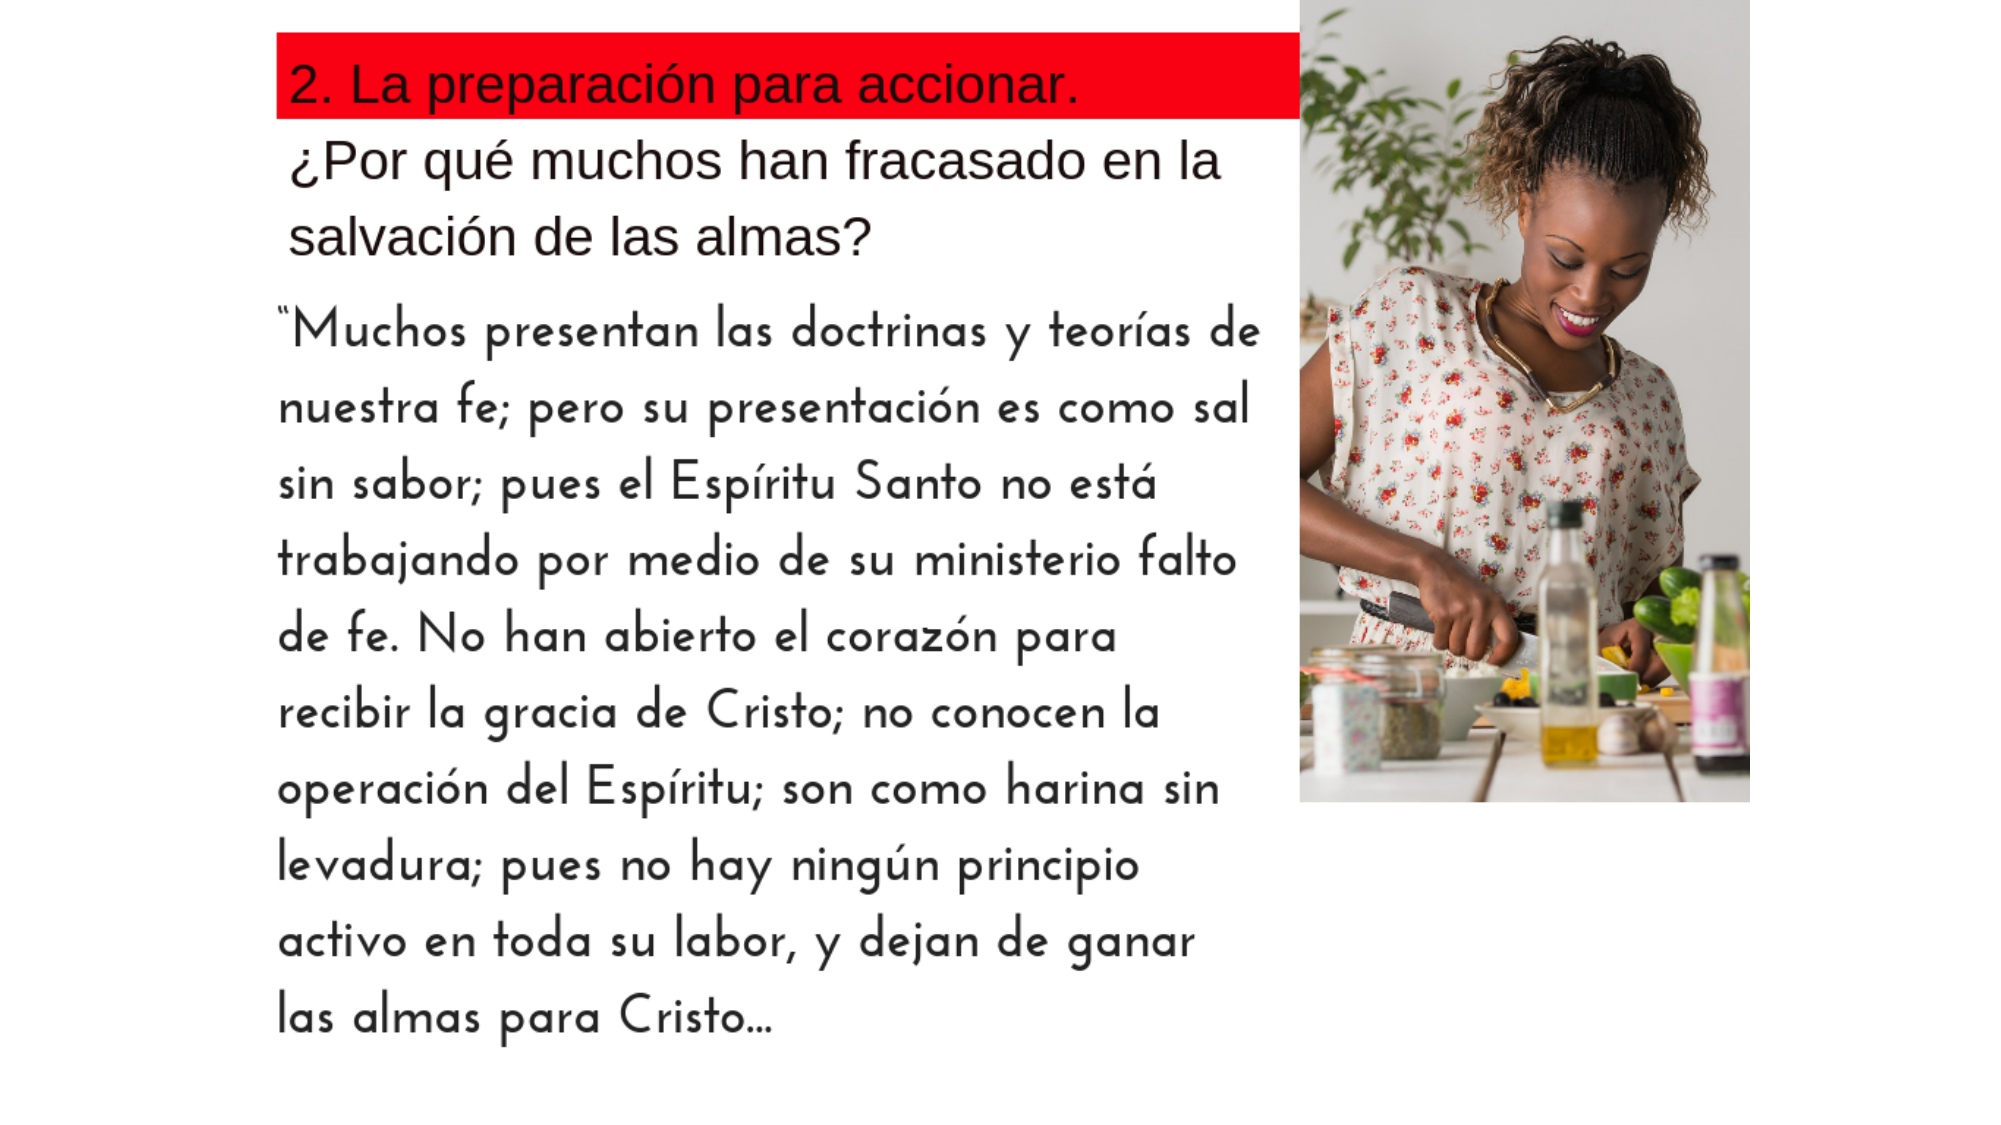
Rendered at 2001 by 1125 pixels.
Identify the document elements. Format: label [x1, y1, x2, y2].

picture [249, 0, 1751, 1125]
